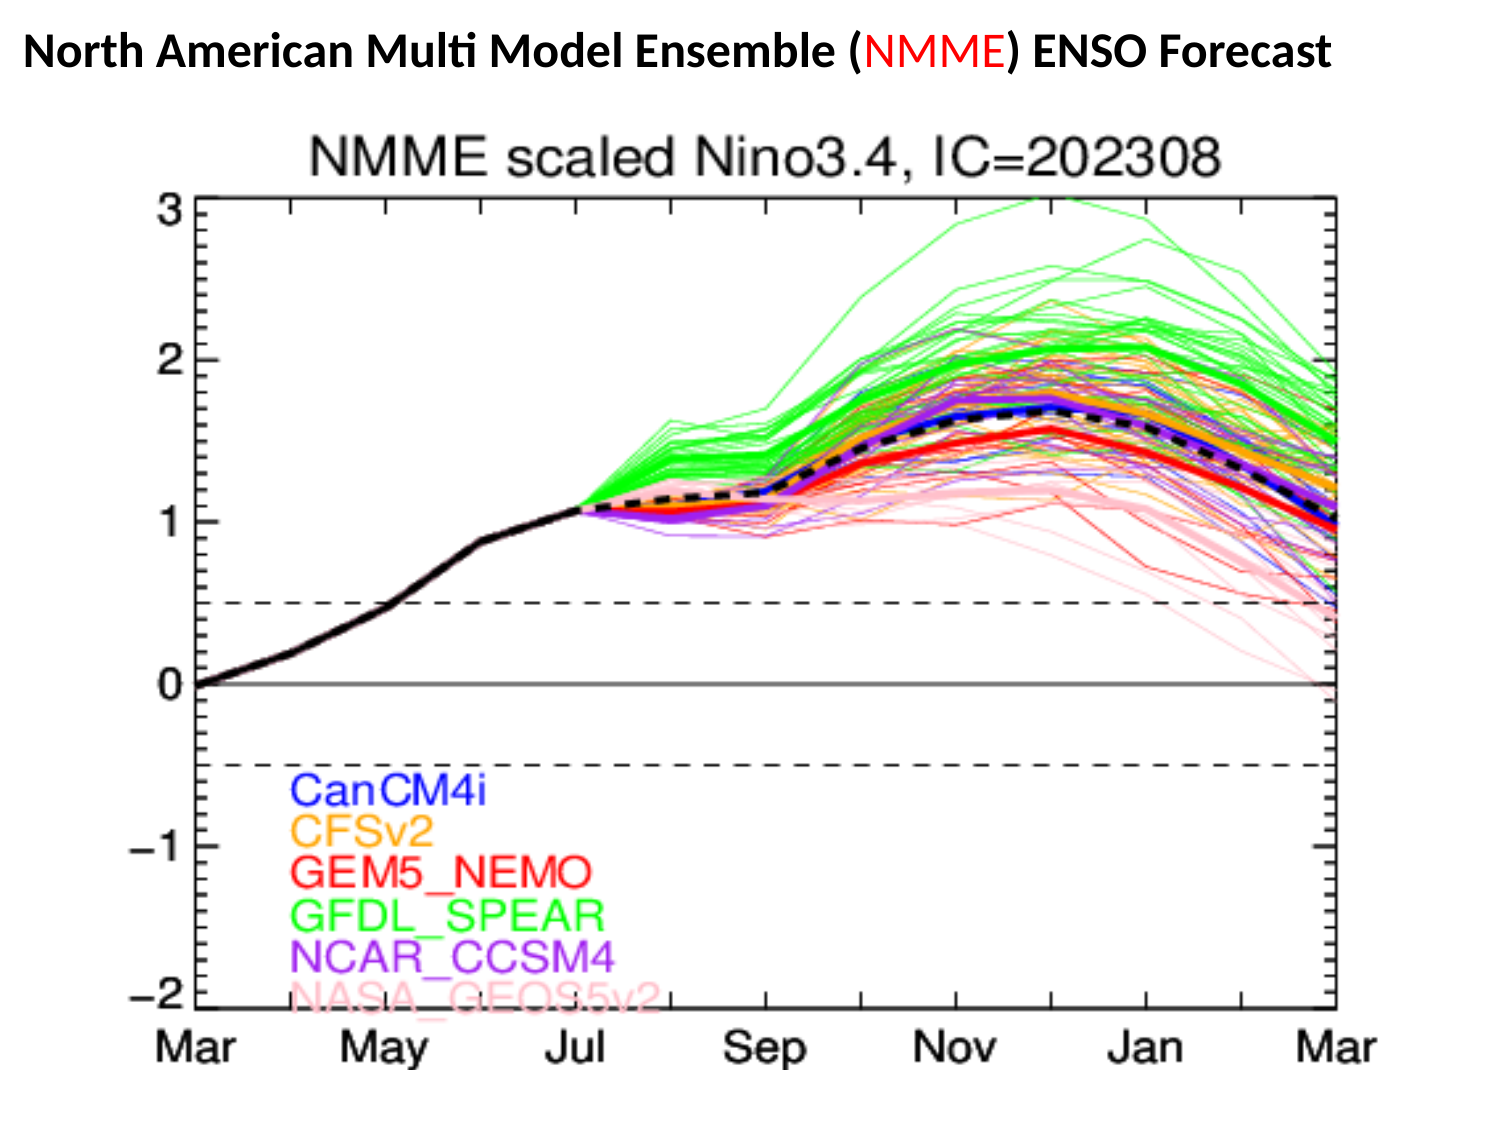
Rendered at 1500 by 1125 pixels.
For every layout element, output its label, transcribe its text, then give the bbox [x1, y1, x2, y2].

text_box North American Multi Model Ensemble (NMME) ENSO Forecast [8, 9, 1381, 85]
picture [18, 93, 1445, 1070]
